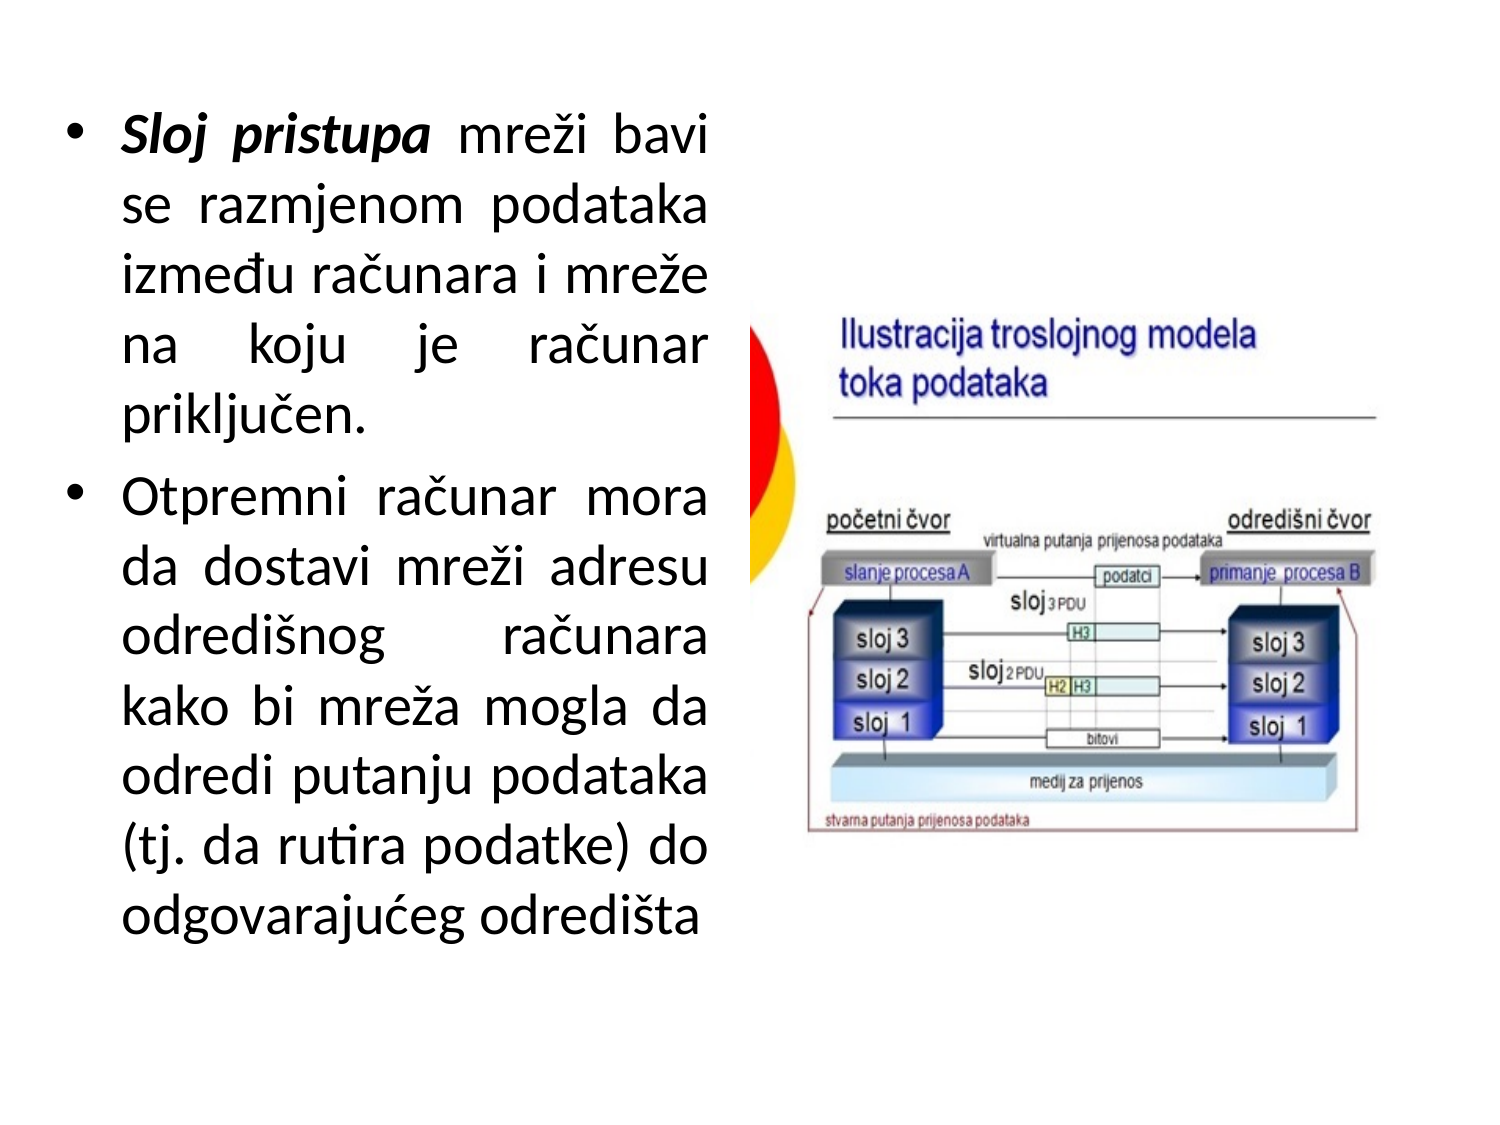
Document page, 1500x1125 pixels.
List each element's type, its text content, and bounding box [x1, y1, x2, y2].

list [749, 299, 1390, 863]
list Sloj pristupa mreži bavi se razmjenom podataka između računara i mreže na koju je računar priključen. Otpremni računar mora da dostavi mreži adresu odredišnog računara kako bi mreža mogla da odredi putanju podataka (tj. da rutira podatke) do odgovarajućeg odredišta [50, 87, 725, 841]
